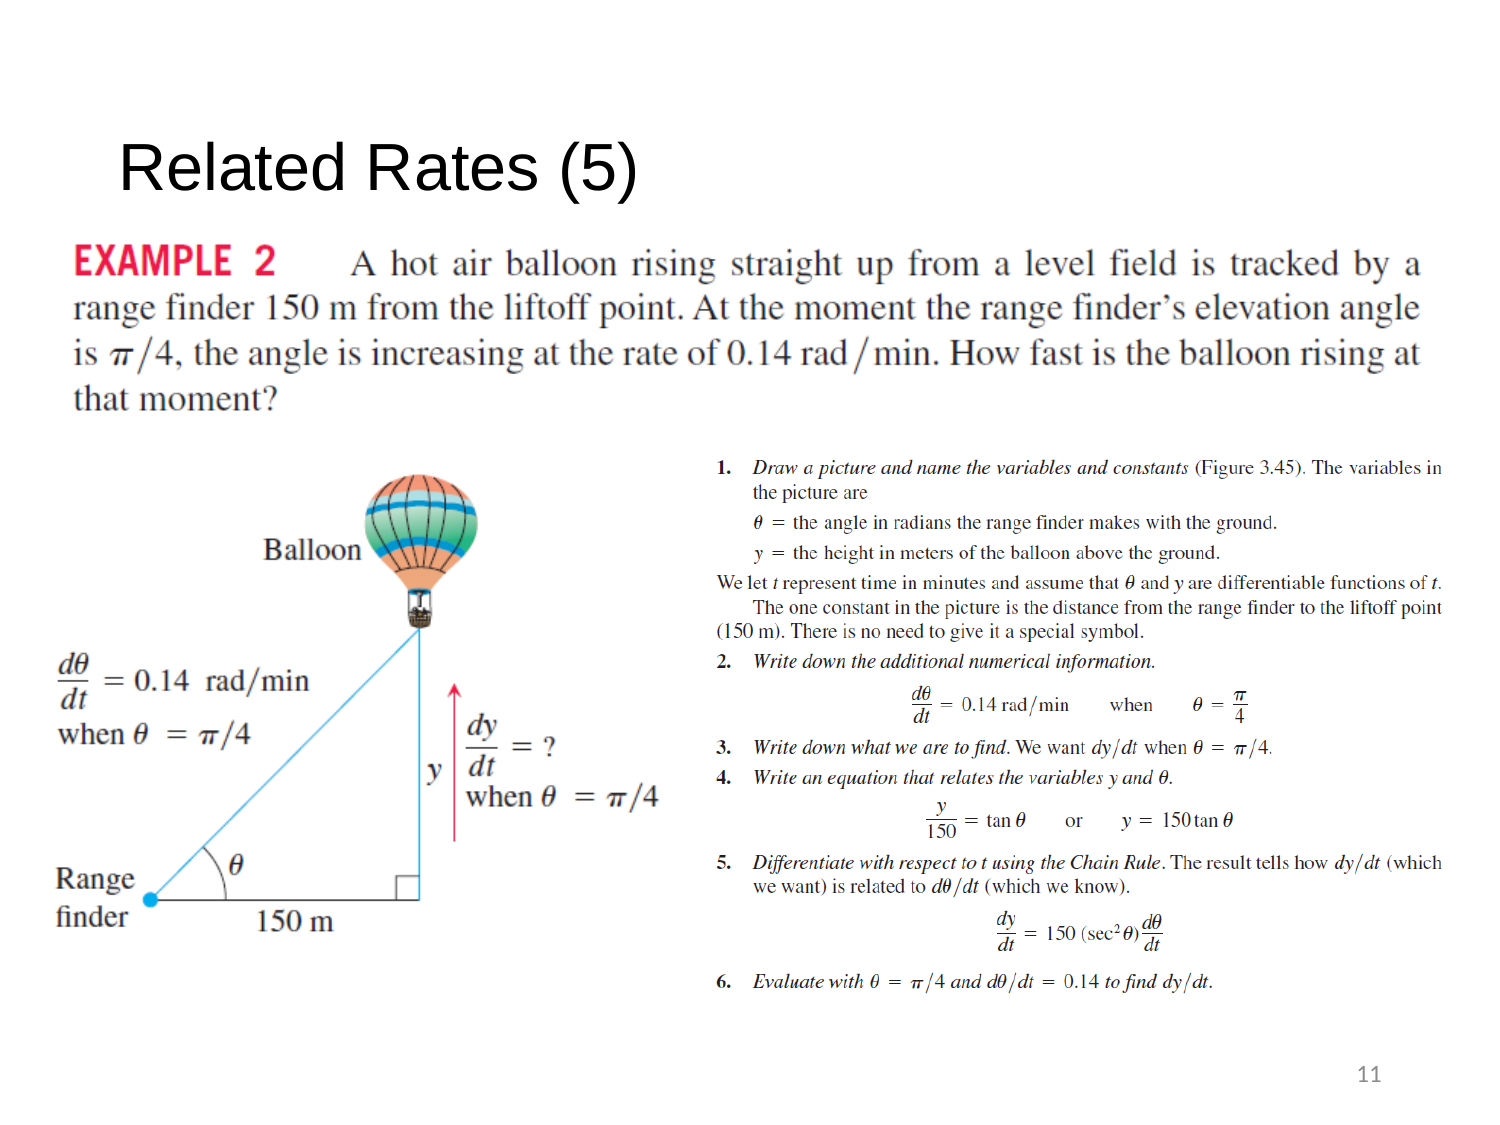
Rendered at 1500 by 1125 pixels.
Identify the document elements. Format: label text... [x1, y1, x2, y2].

slide_number 11 [1059, 1042, 1397, 1103]
title Related Rates (5) [103, 59, 1397, 233]
picture [68, 233, 1431, 420]
picture [708, 449, 1474, 998]
picture [20, 449, 674, 954]
